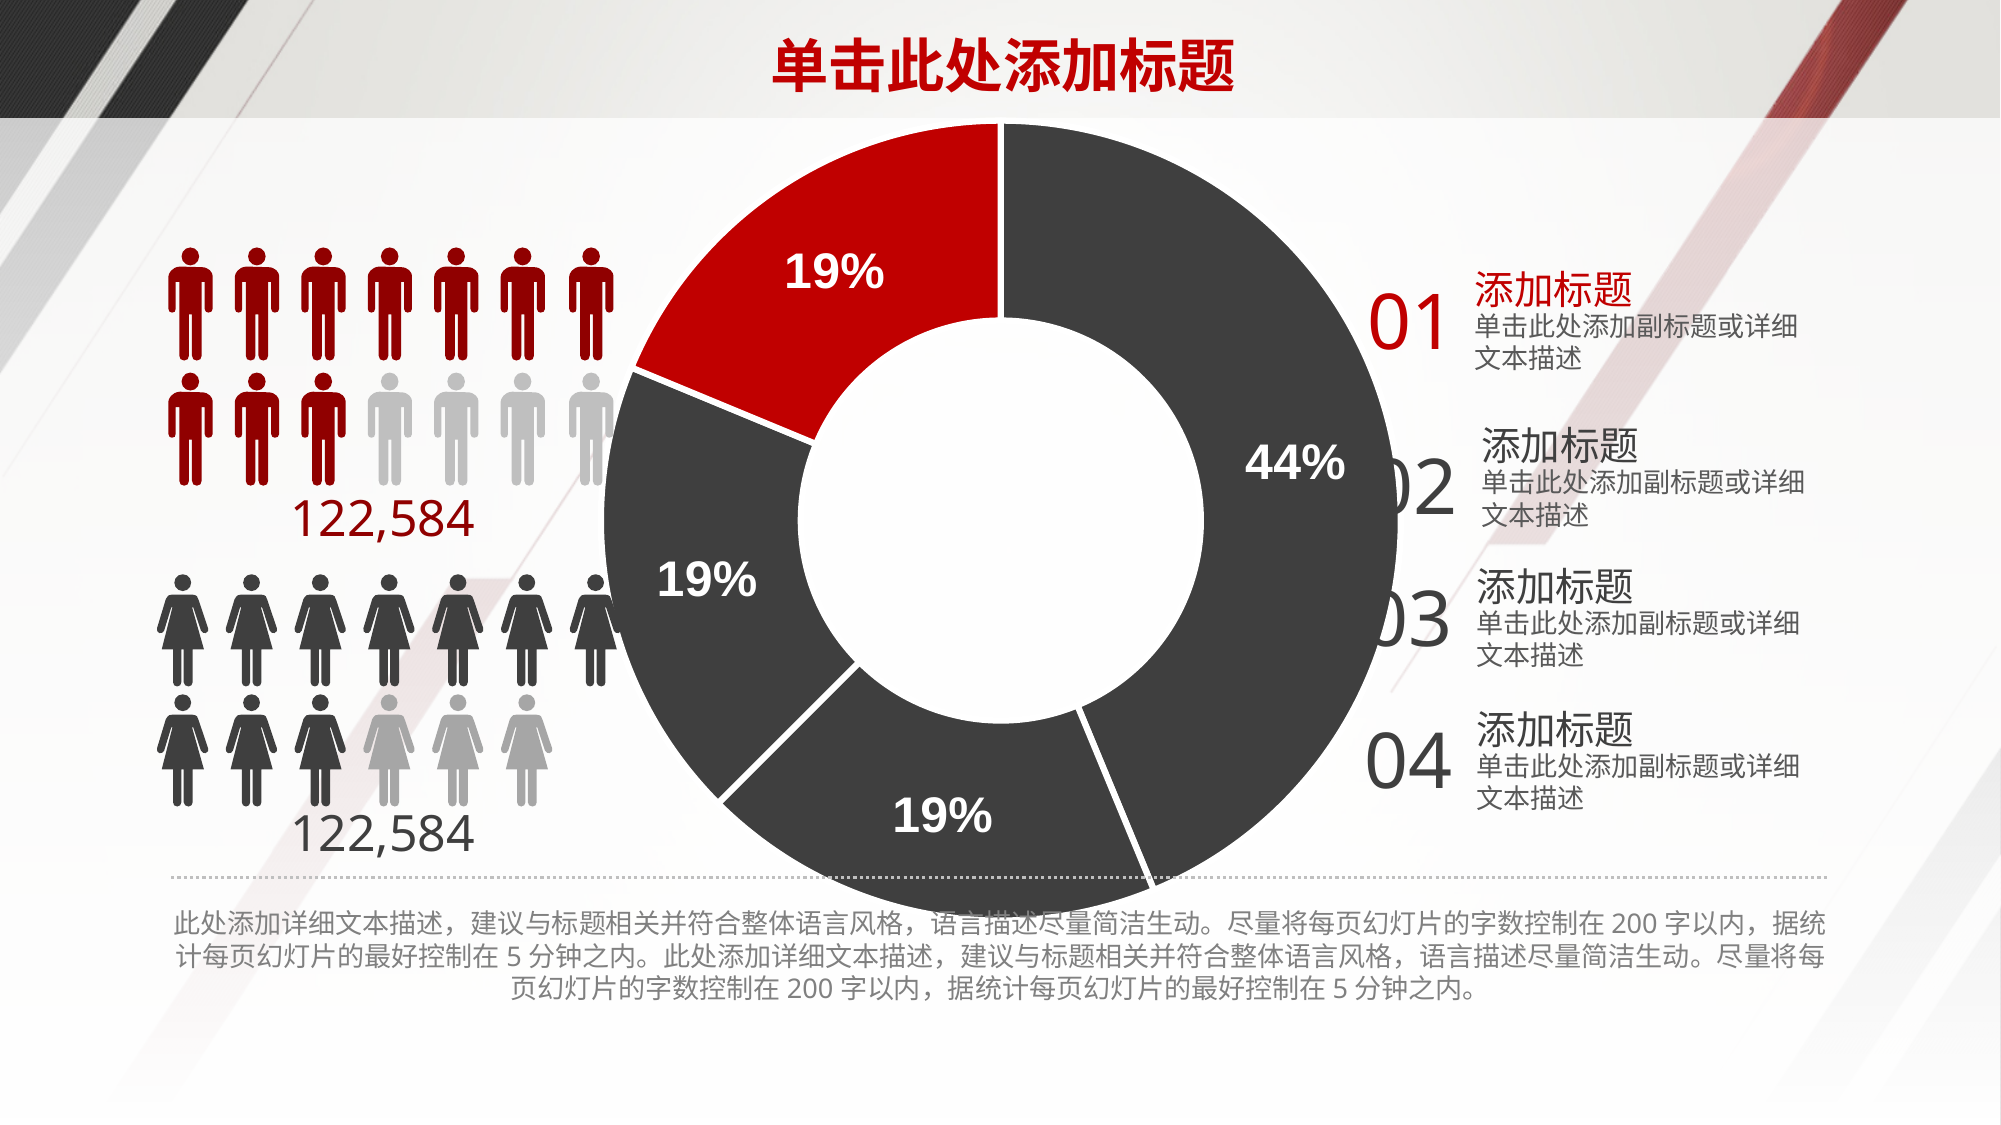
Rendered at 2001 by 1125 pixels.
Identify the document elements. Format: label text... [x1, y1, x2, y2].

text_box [168, 247, 614, 548]
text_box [156, 574, 622, 863]
text_box 此处添加详细文本描述，建议与标题相关并符合整体语言风格，语言描述尽量简洁生动。尽量将每页幻灯片的字数控制在200字以内，据统计每页幻灯片的最好控制在5分钟之内。此处添加详细文本描述，建议与标题相关并符合整体语言风格，语言描述尽量简洁生动。尽量将每页幻灯片的字数控制在200字以内，据统计每页幻灯片的最好控制在5分钟之内。 [169, 906, 1831, 1005]
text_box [1345, 704, 1815, 817]
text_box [1345, 561, 1815, 674]
picture [0, 0, 2001, 1125]
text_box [1348, 264, 1819, 377]
title 单击此处添加标题 [140, 23, 1866, 114]
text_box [1350, 421, 1819, 539]
chart [582, 96, 1420, 877]
chart [582, 878, 1420, 945]
